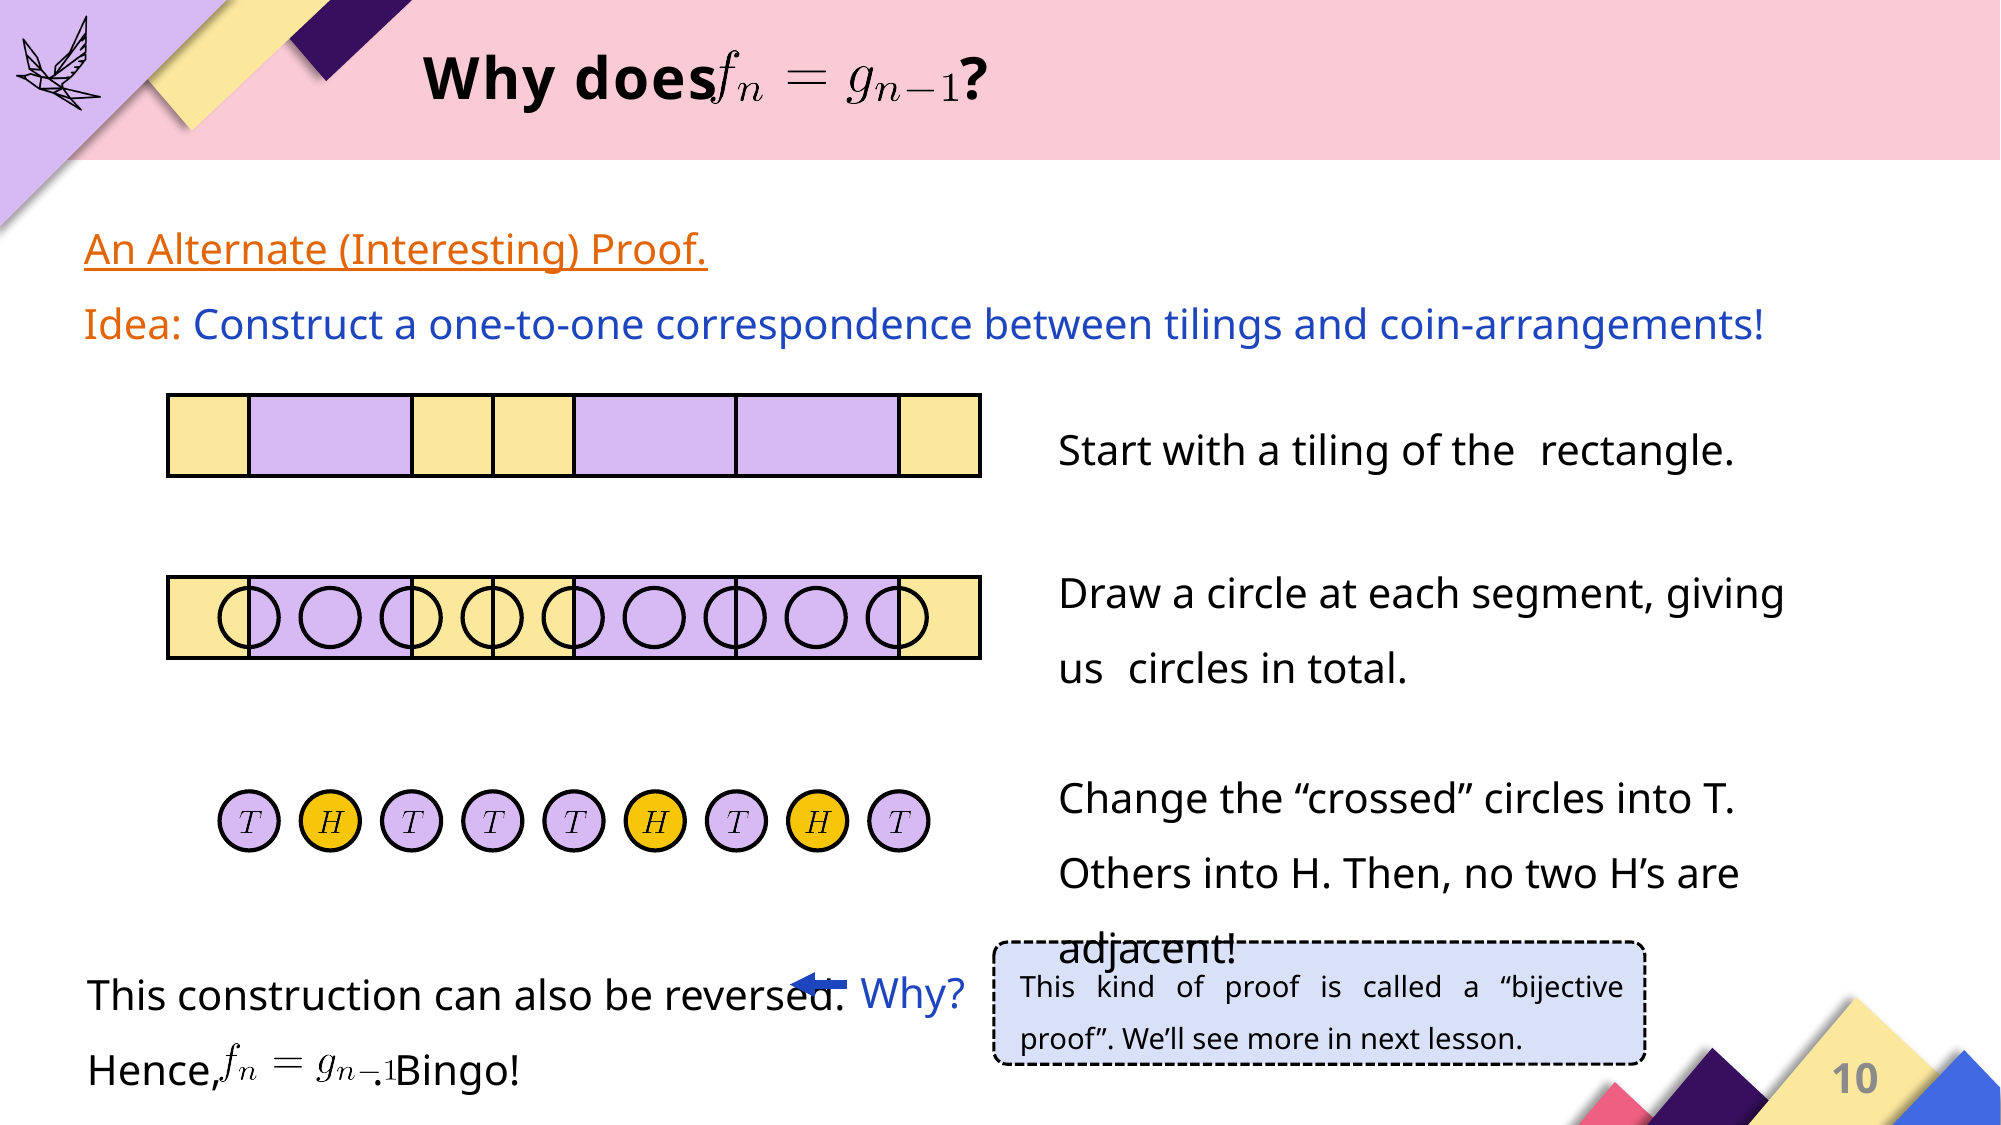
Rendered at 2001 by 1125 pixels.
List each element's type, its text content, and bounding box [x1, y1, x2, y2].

table_header [576, 648, 655, 656]
table_header [331, 648, 410, 656]
text_box An Alternate (Interesting) Proof. Idea: Construct a one-to-one correspondence between tilings and coin-arrangements! [69, 190, 1940, 356]
text_box This construction can also be reversed. Hence, . Bingo! [72, 936, 1564, 1101]
picture [10, 7, 107, 117]
table_header [414, 648, 491, 656]
table_header [251, 397, 331, 474]
table_header [495, 648, 572, 656]
table_header [817, 579, 897, 587]
table_header [170, 579, 247, 656]
table_header [738, 579, 817, 587]
table_header [655, 397, 734, 474]
picture [710, 50, 958, 104]
slide_number 10 [1790, 1050, 1919, 1111]
table_header [576, 397, 655, 474]
table_header [901, 579, 978, 656]
table_header [495, 397, 572, 474]
picture [219, 1043, 396, 1082]
table_header [414, 397, 491, 474]
table_header [495, 579, 572, 587]
table_header [170, 397, 247, 474]
table_header [655, 579, 734, 587]
table_header [414, 579, 491, 587]
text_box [219, 587, 927, 648]
text_box This kind of proof is called a “bijective proof”. We’ll see more in next lesson. [1005, 943, 1640, 1063]
table_header [738, 648, 817, 656]
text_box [219, 791, 929, 851]
table_header [331, 397, 410, 474]
text_box Why? [845, 934, 1000, 1025]
table_header [251, 648, 331, 656]
table_header [901, 397, 978, 474]
table_header [576, 579, 655, 587]
table_header [738, 397, 817, 474]
table_header [655, 648, 734, 656]
table_header [817, 397, 897, 474]
text_box Why does ? [409, 34, 1561, 119]
text_box Change the “crossed” circles into T. Others into H. Then, no two H’s are adjacent! [1043, 739, 1855, 980]
text_box [1640, 980, 1646, 1063]
table_header [817, 648, 897, 656]
table_header [251, 579, 331, 587]
table_header [331, 579, 410, 587]
